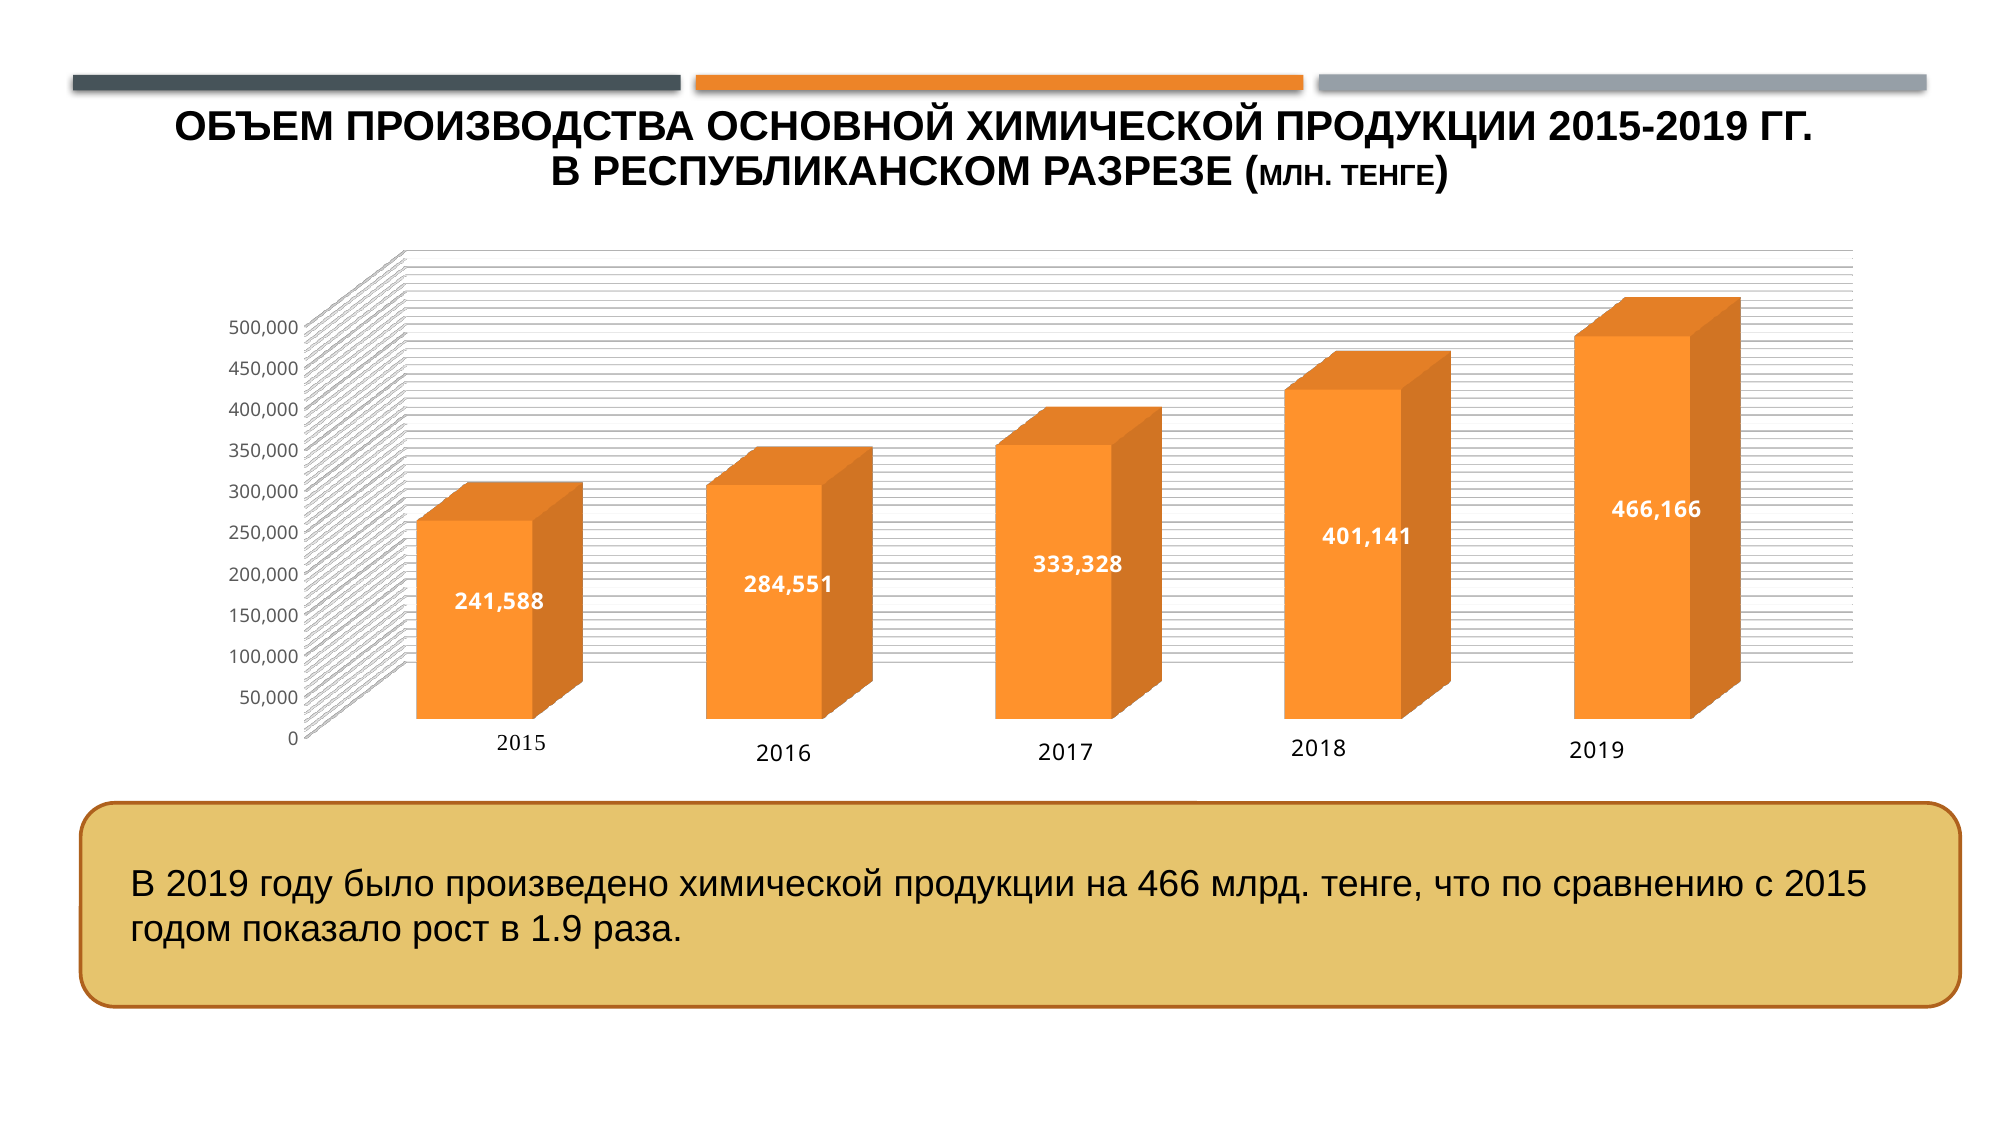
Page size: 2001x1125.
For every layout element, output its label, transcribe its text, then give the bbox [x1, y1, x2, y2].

chart [94, 228, 1871, 819]
text_box В 2019 году было произведено химической продукции на 466 млрд. тенге, что по сравнению с 2015 годом показало рост в 1.9 раза. [115, 851, 1925, 957]
title Объем производства основной химической продукции 2015-2019 гг. в республиканском разрезе (млн. тенге) [95, 103, 1905, 202]
text_box [78, 801, 1963, 1009]
